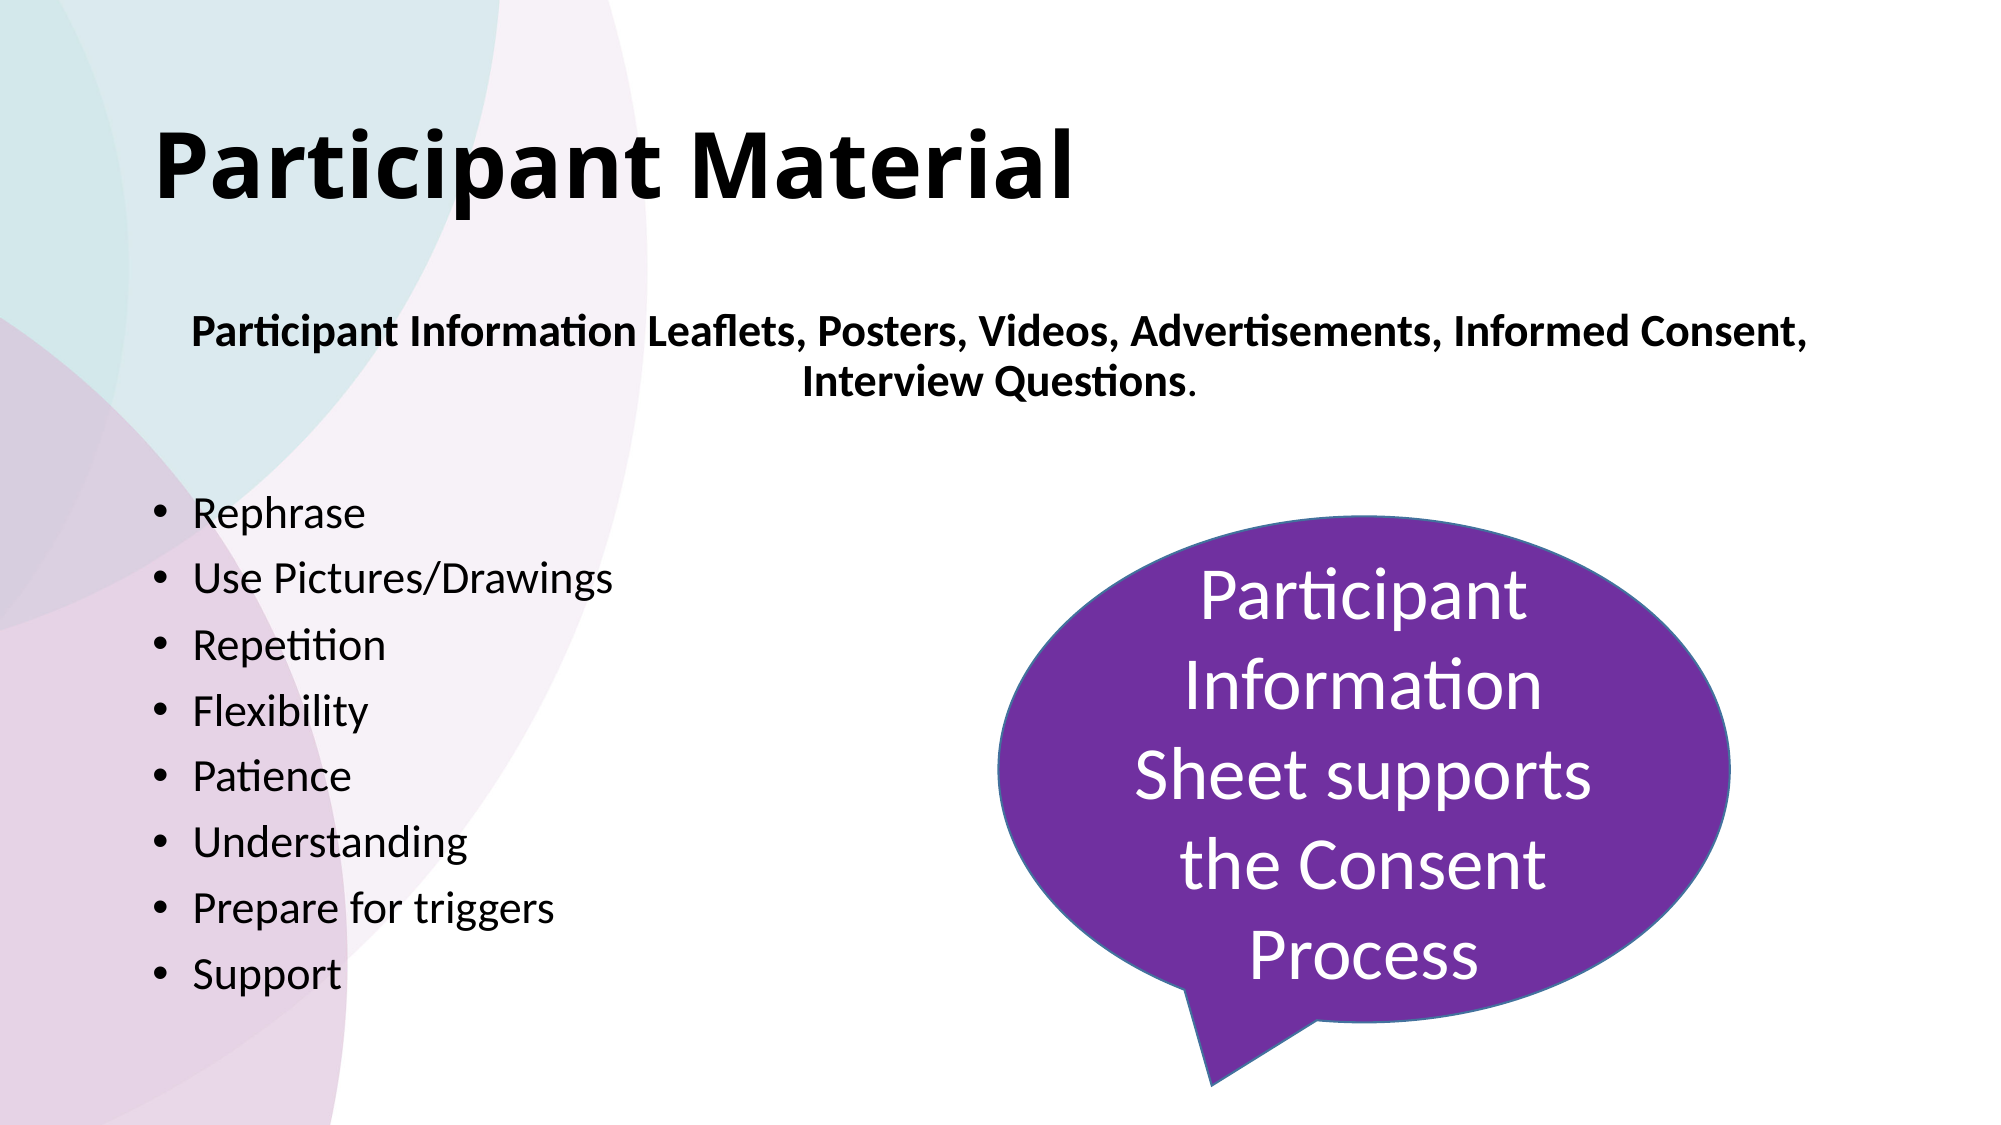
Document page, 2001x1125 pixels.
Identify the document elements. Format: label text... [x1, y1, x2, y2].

text_box Participant Information Sheet supports the Consent Process [997, 515, 1731, 1088]
picture [0, 0, 2001, 1125]
list Participant Information Leaflets, Posters, Videos, Advertisements, Informed Consent, Interview Questions. Rephrase Use Pictures/Drawings Repetition Flexibility Patience Understanding Prepare for triggers Support [137, 299, 1863, 1014]
title Participant Material [137, 59, 1863, 278]
